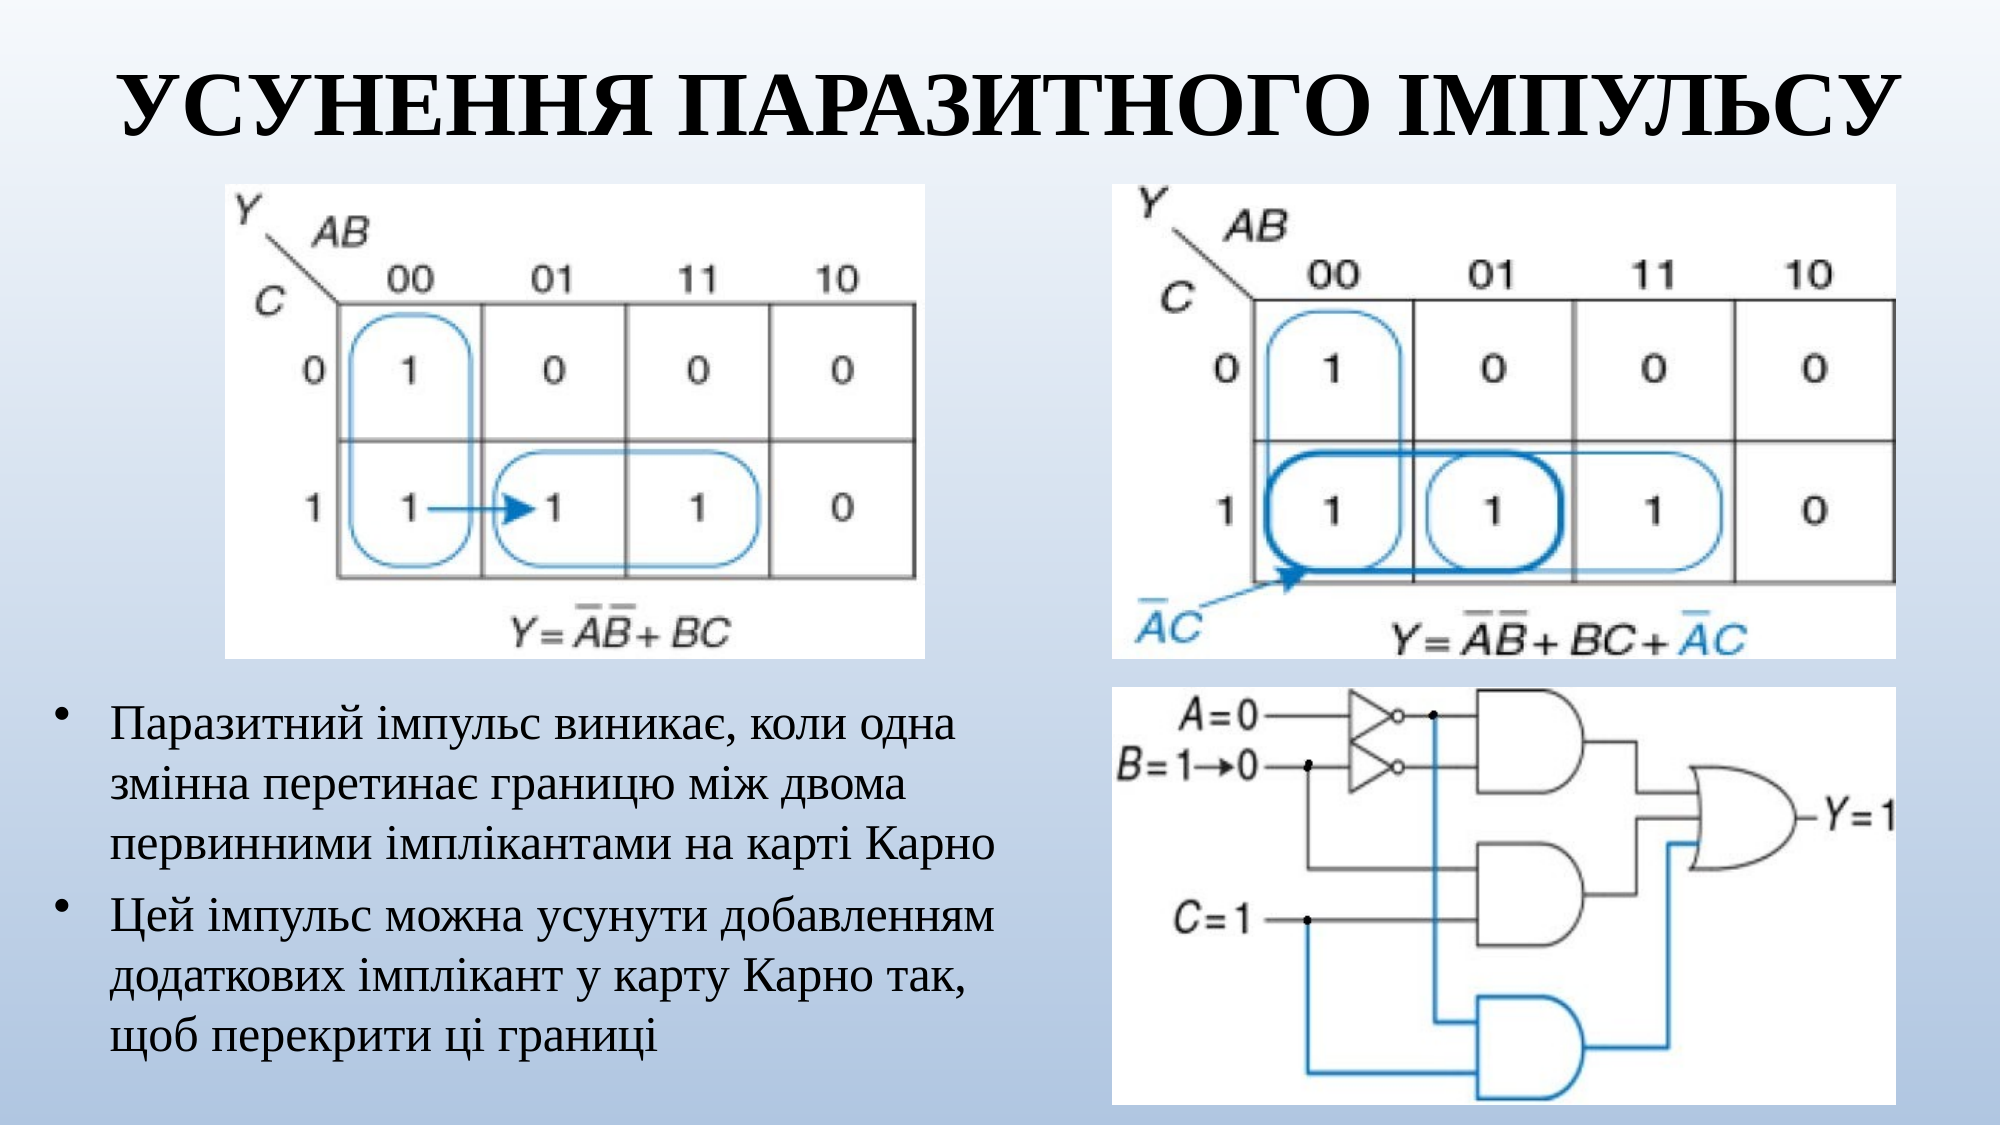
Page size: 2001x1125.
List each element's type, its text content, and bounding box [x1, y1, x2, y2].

title УСУНЕННЯ ПАРАЗИТНОГО ІМПУЛЬСУ [1, 44, 2000, 156]
picture [224, 184, 926, 659]
text_box Паразитний імпульс виникає, коли одна змінна перетинає границю між двома первинними імплікантами на карті Карно Цей імпульс можна усунути добавленням додаткових імплікант у карту Карно так, щоб перекрити ці границі [51, 687, 1000, 1062]
picture [1112, 184, 1896, 659]
picture [1112, 687, 1896, 1106]
